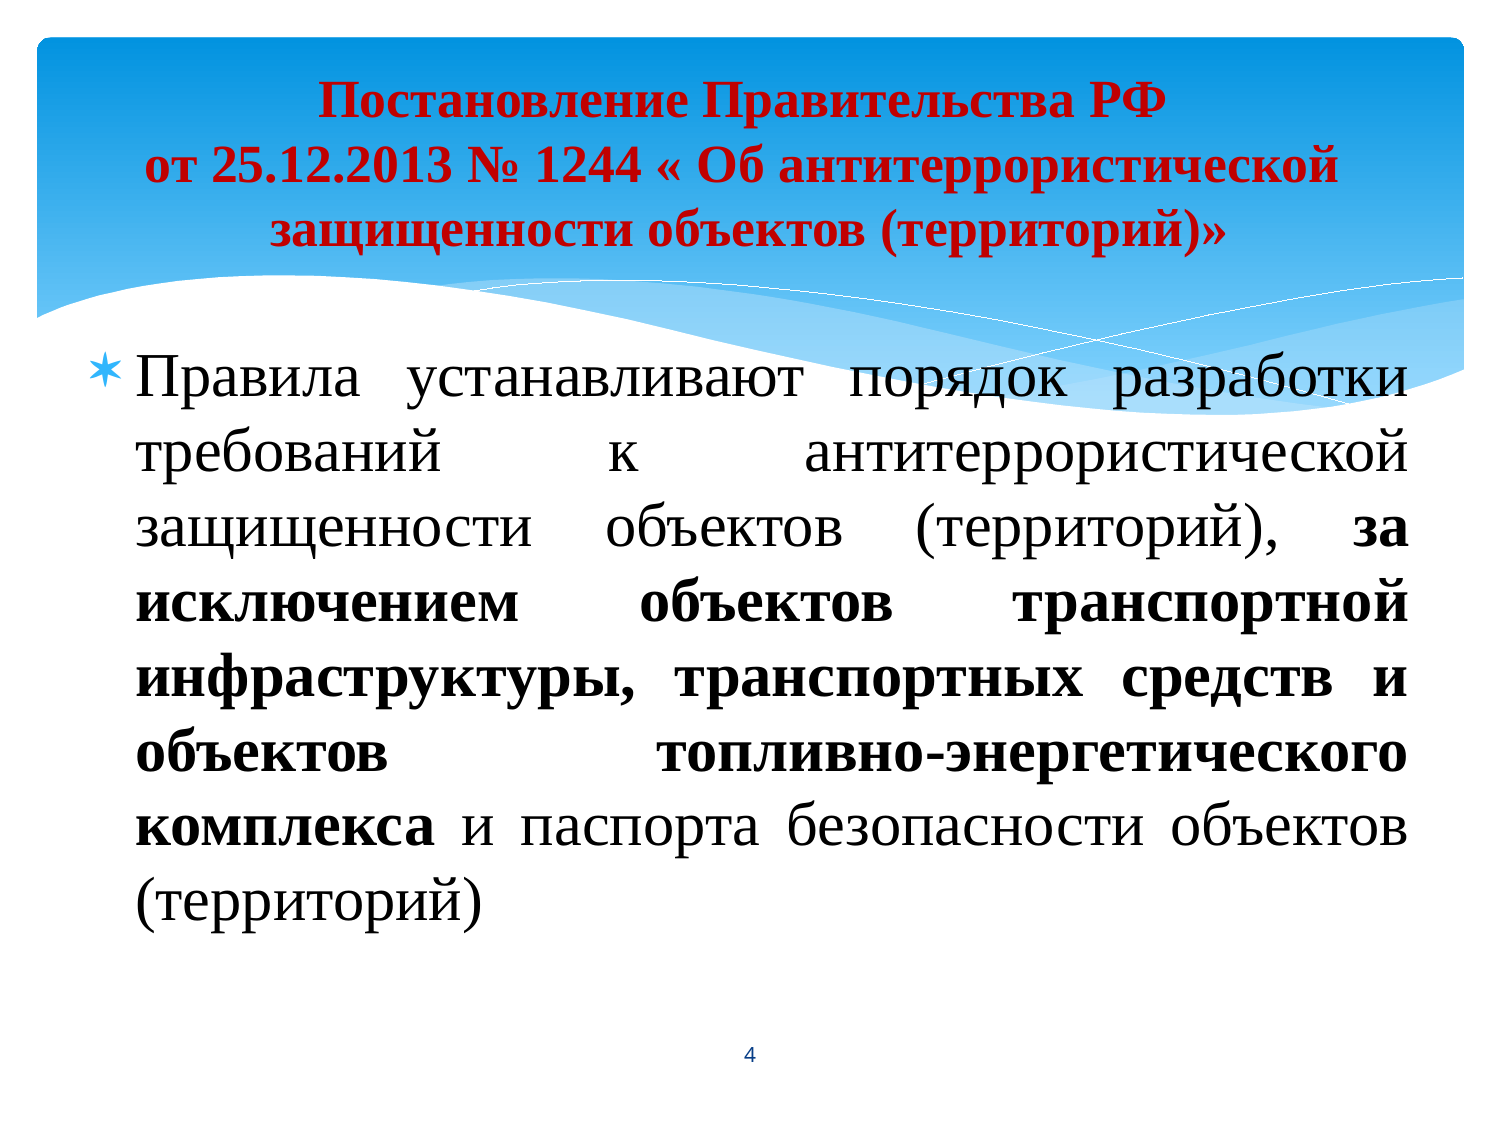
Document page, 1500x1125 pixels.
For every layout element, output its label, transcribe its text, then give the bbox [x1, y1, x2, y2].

slide_number 4 [654, 1025, 846, 1086]
title Постановление Правительства РФ от 25.12.2013 № 1244 « Об антитеррористической защищенности объектов (территорий)» [75, 54, 1425, 268]
list Правила устанавливают порядок разработки требований к антитеррористической защищенности объектов (территорий), за исключением объектов транспортной инфраструктуры, транспортных средств и объектов топливно-энергетического комплекса и паспорта безопасности объектов (территорий) [75, 326, 1425, 1005]
